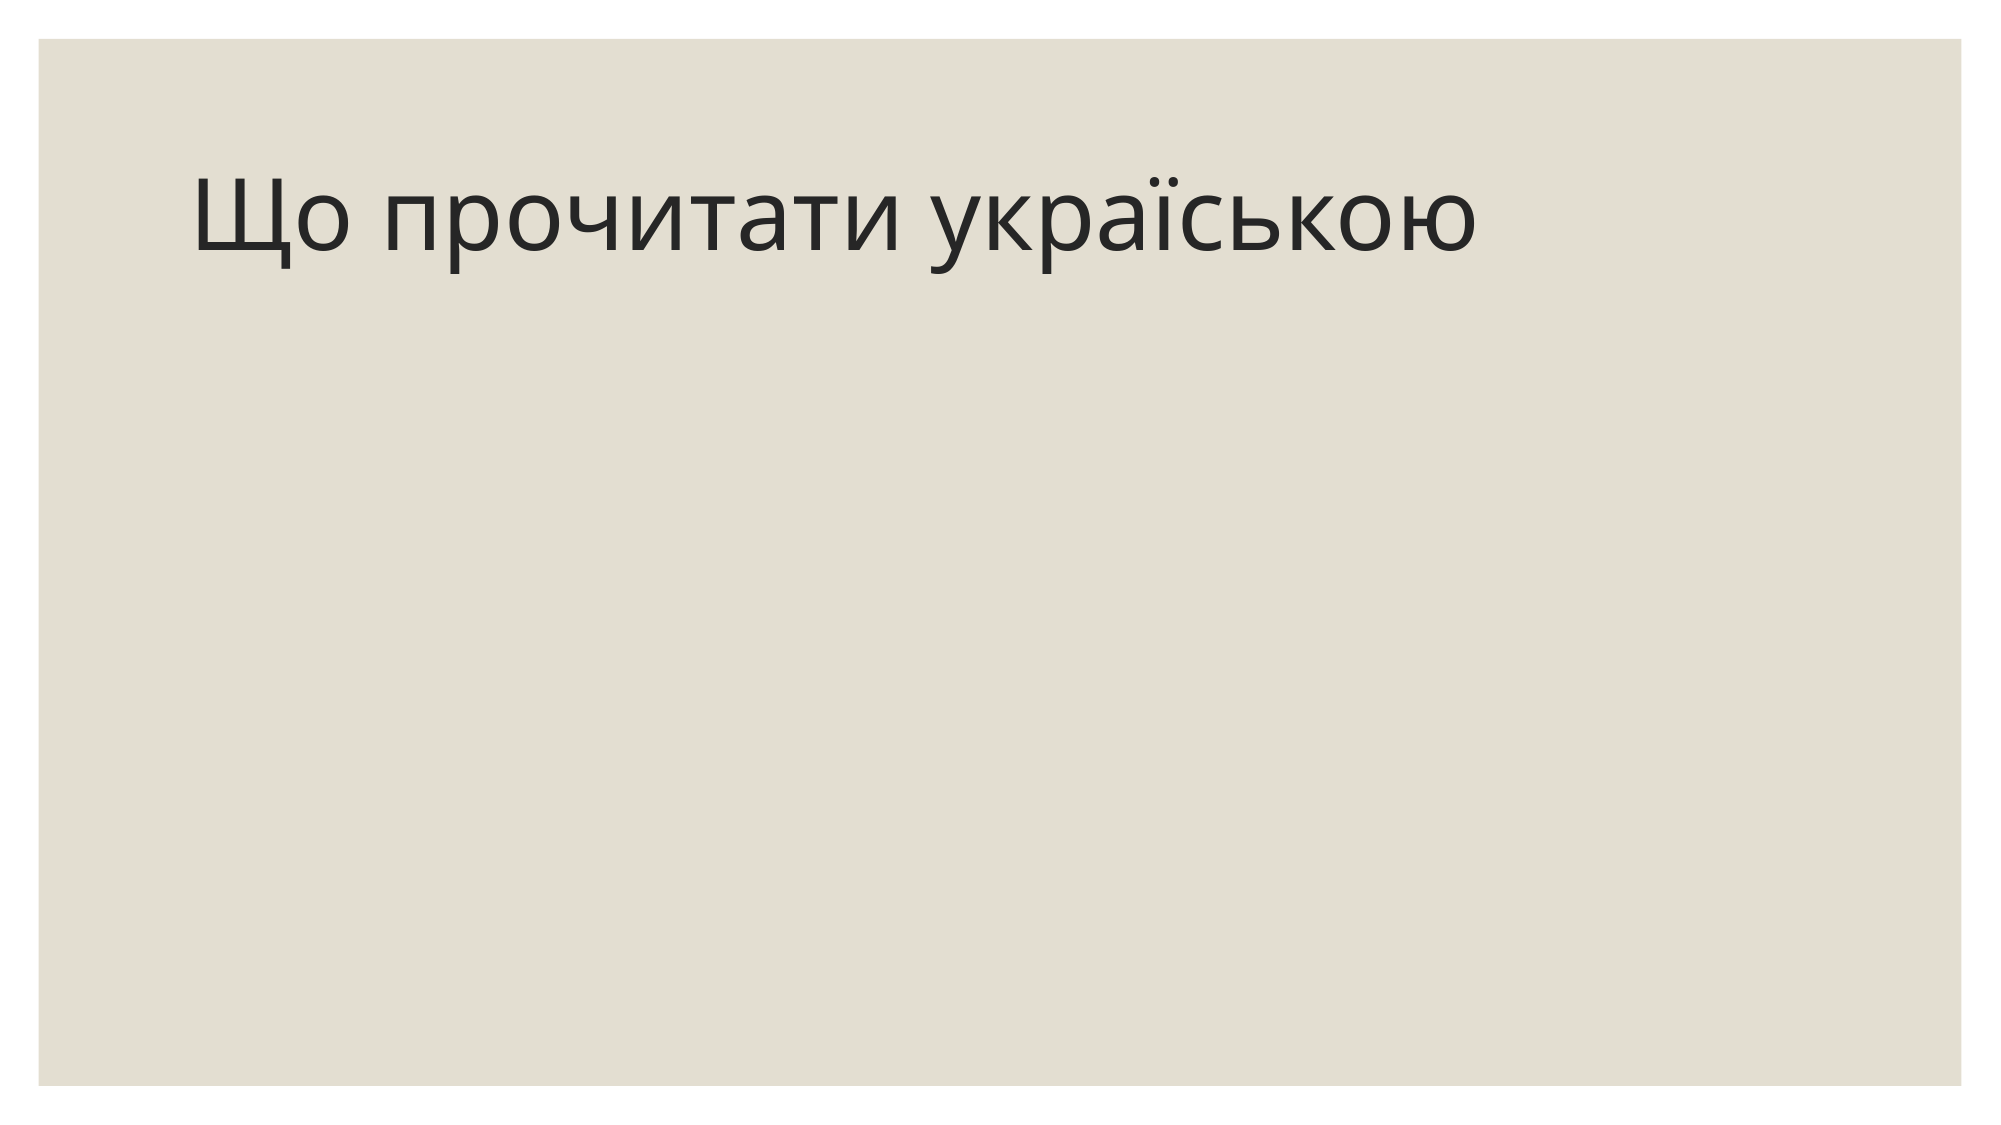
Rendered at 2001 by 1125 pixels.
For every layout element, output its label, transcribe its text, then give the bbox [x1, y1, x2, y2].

title Що прочитати україською [174, 105, 1825, 331]
